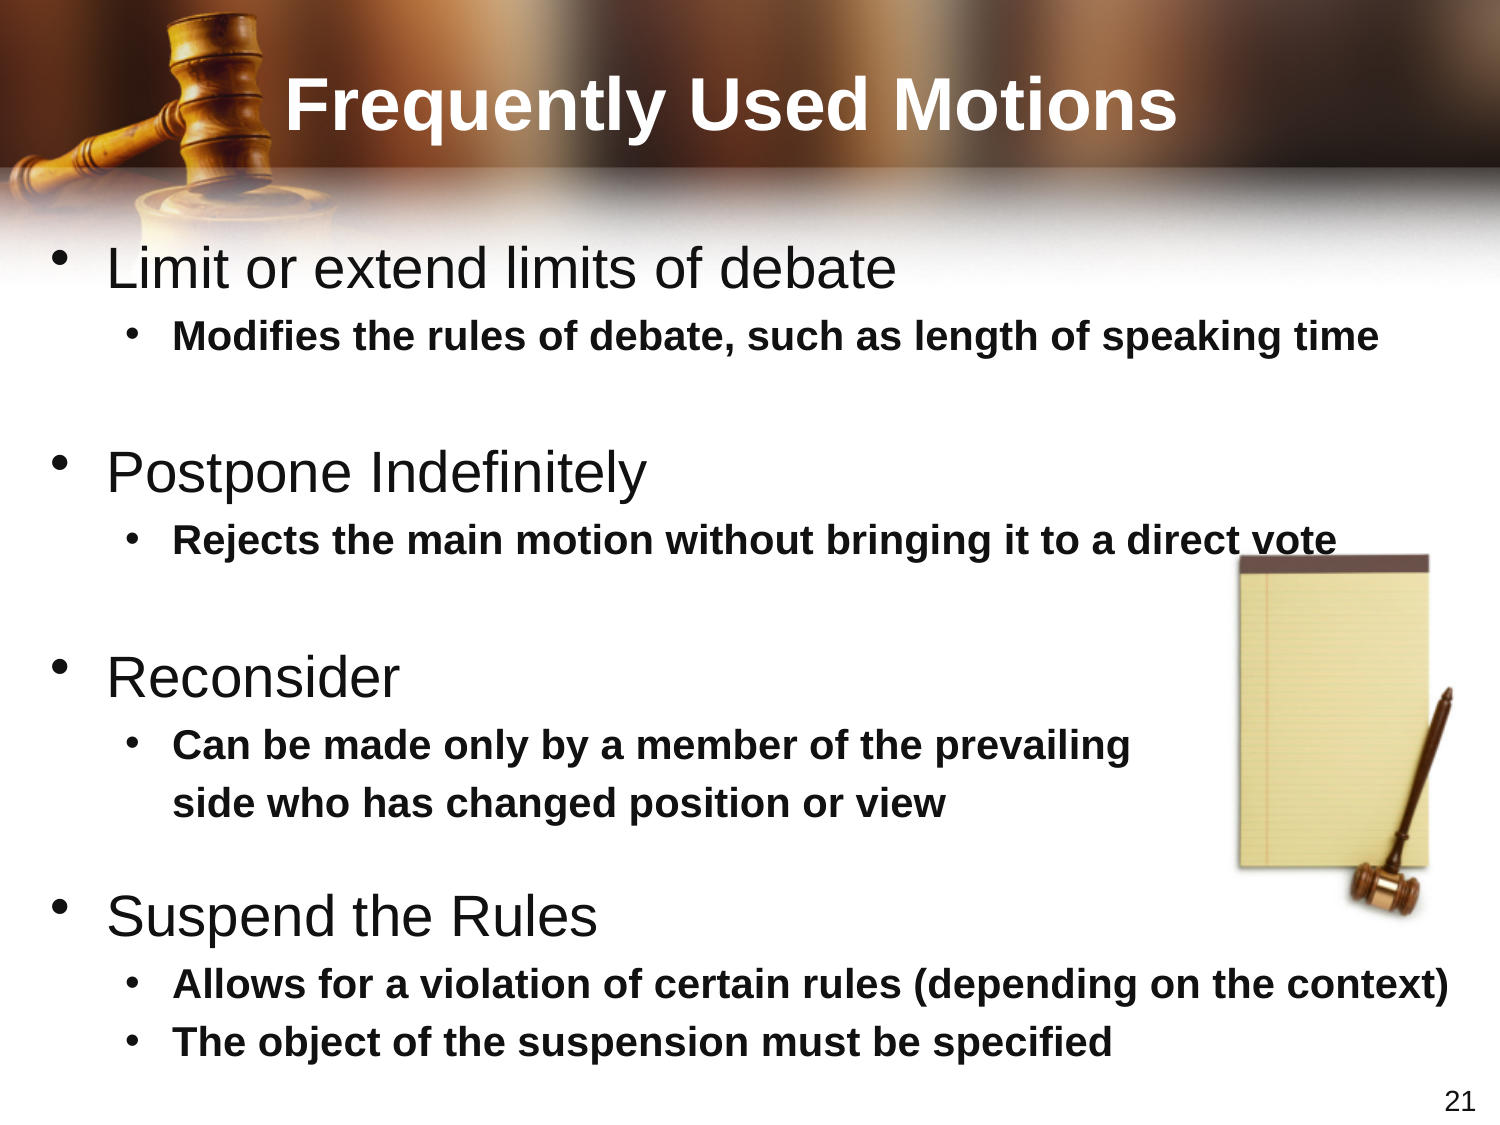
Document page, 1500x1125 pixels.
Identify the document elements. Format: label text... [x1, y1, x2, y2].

list Limit or extend limits of debate Modifies the rules of debate, such as length of speaking time Postpone Indefinitely Rejects the main motion without bringing it to a direct vote Reconsider Can be made only by a member of the prevailing side who has changed position or view Suspend the Rules Allows for a violation of certain rules (depending on the context) The object of the suspension must be specified [34, 222, 1466, 1071]
picture [0, 0, 1500, 1125]
title Frequently Used Motions [269, 58, 1476, 143]
